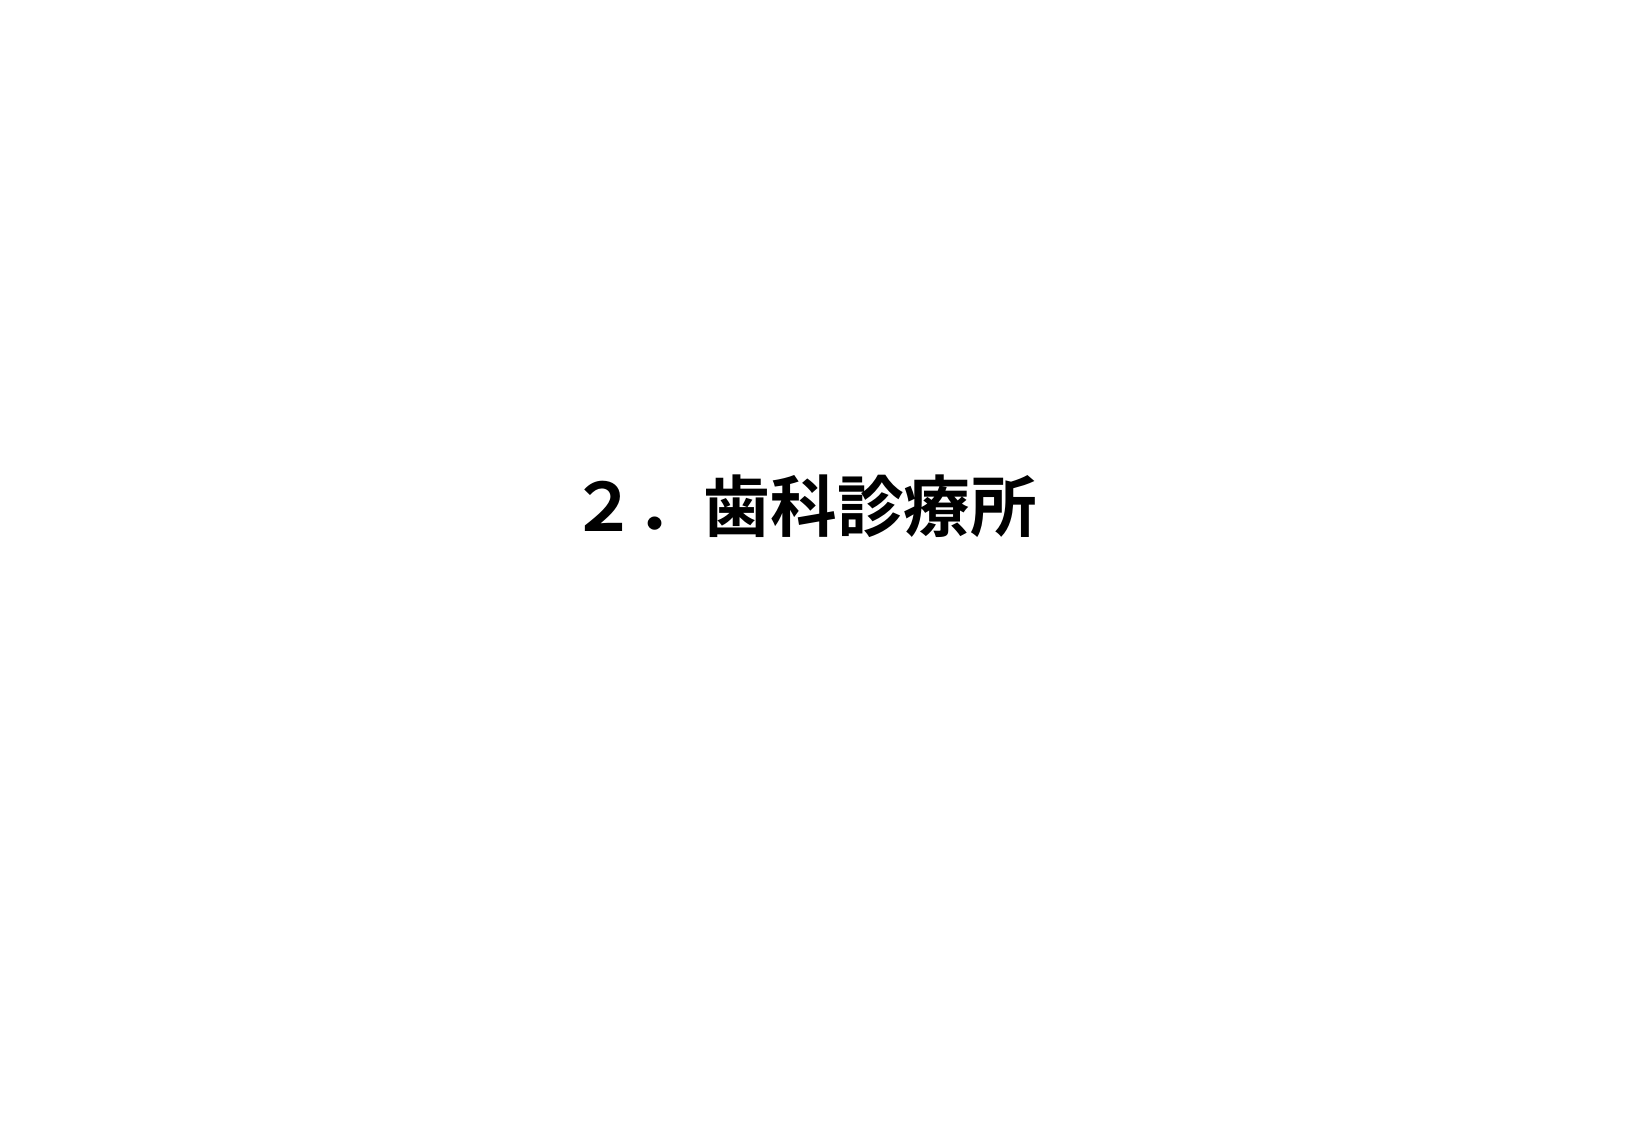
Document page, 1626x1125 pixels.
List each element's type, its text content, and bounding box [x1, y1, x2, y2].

title ２．歯科診療所 [67, 446, 1556, 553]
